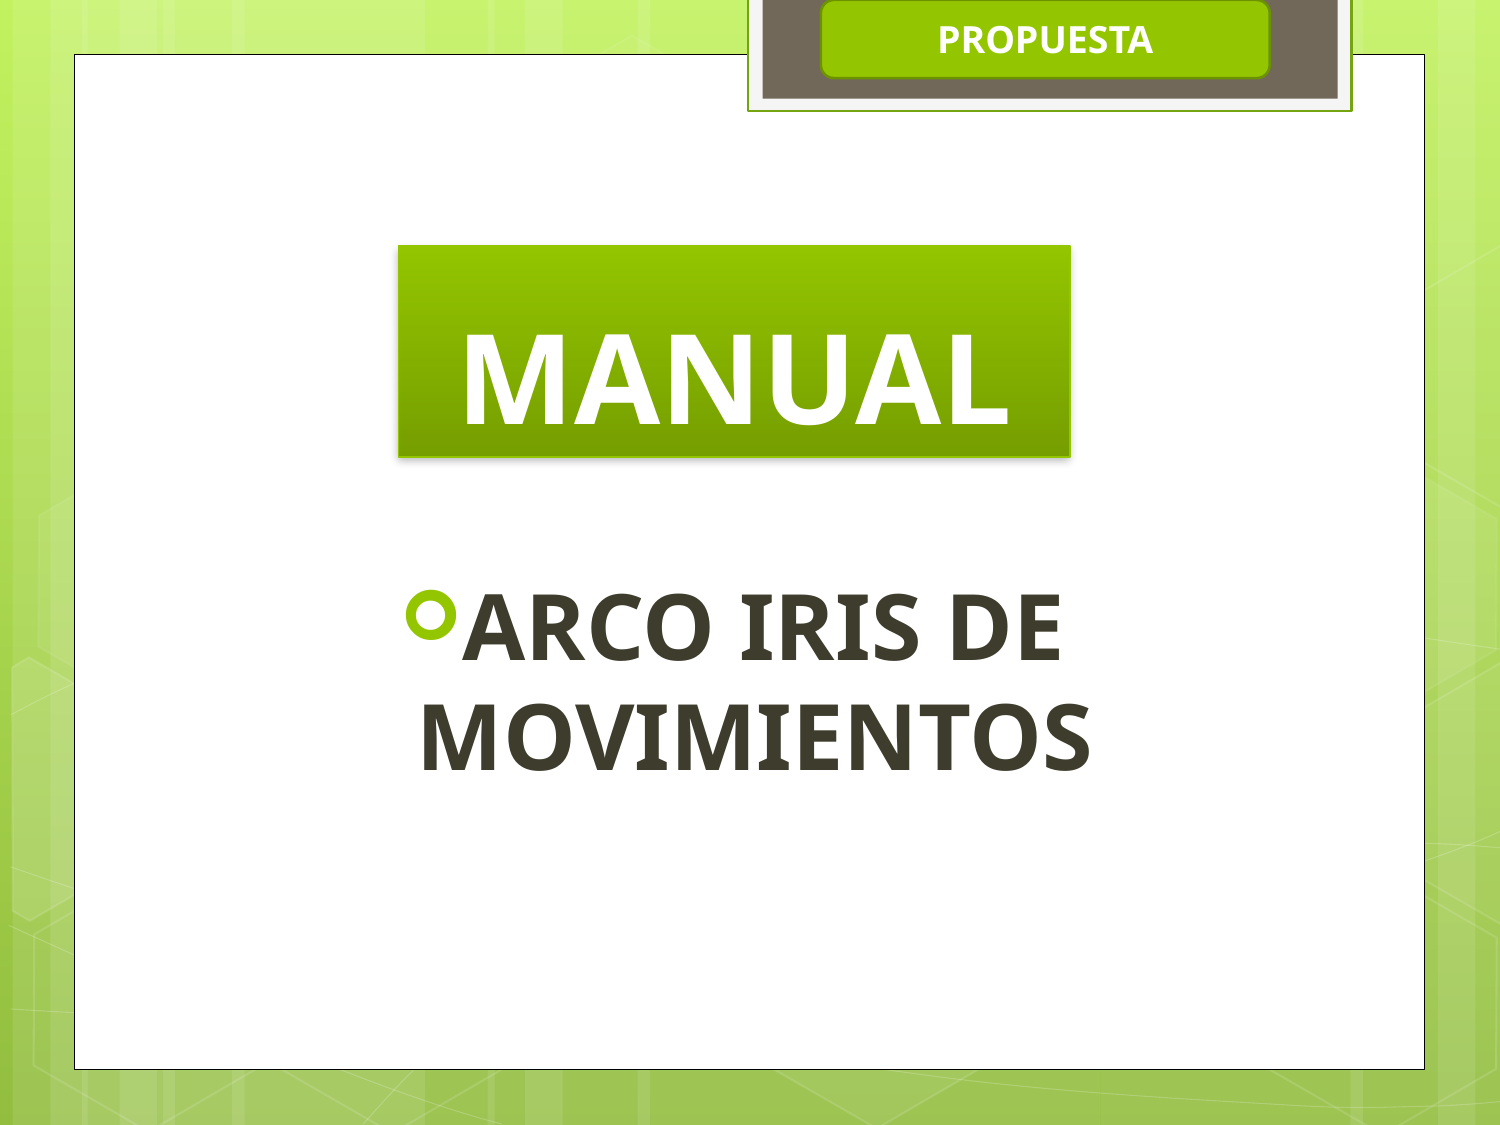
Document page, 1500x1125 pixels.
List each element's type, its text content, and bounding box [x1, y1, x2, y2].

title MANUAL [398, 245, 1071, 458]
list ARCO IRIS DE MOVIMIENTOS [171, 561, 1283, 903]
text_box PROPUESTA [819, 0, 1272, 80]
